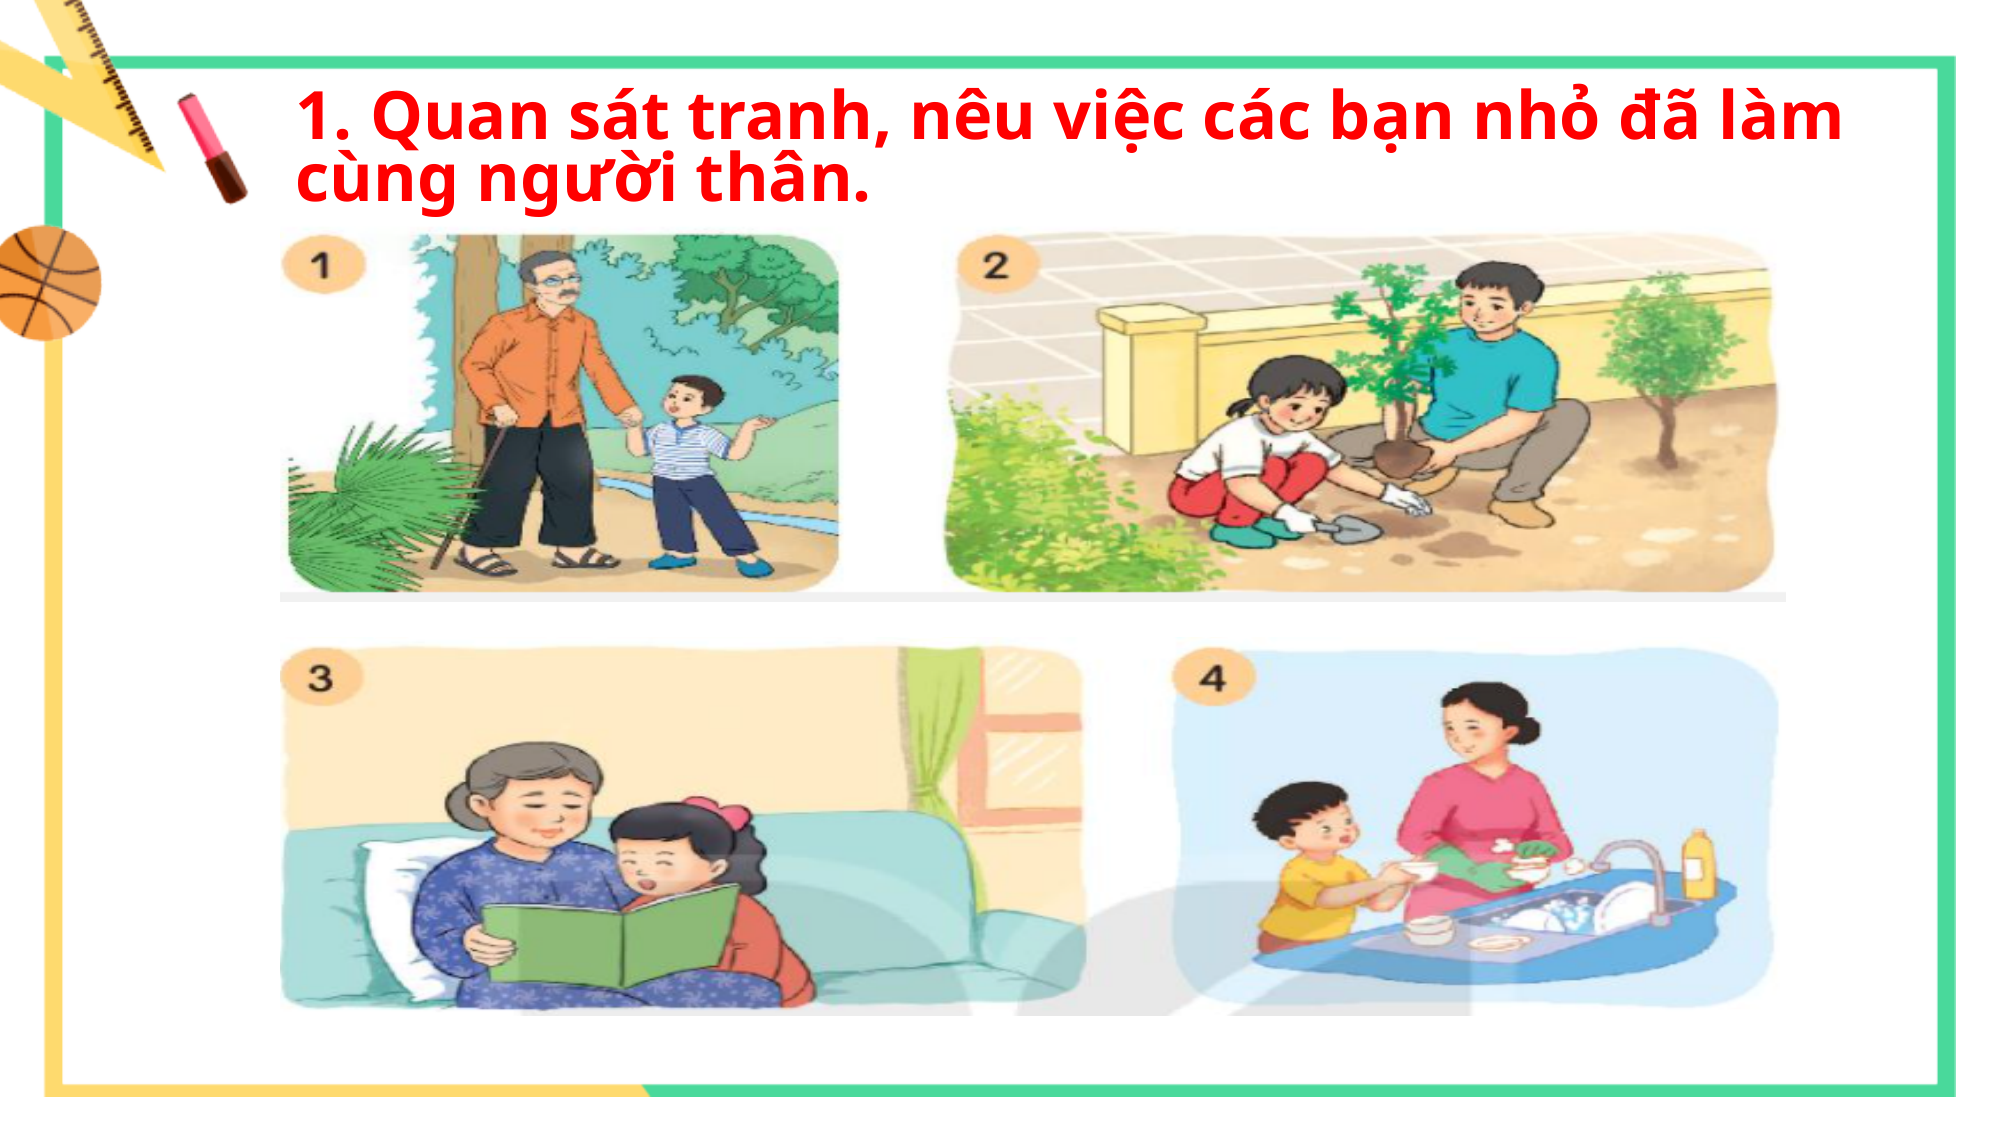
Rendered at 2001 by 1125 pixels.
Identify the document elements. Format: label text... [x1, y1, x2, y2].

text_box 1. Quan sát tranh, nêu việc các bạn nhỏ đã làm cùng người thân. [280, 82, 1911, 223]
picture [0, 0, 1954, 1097]
